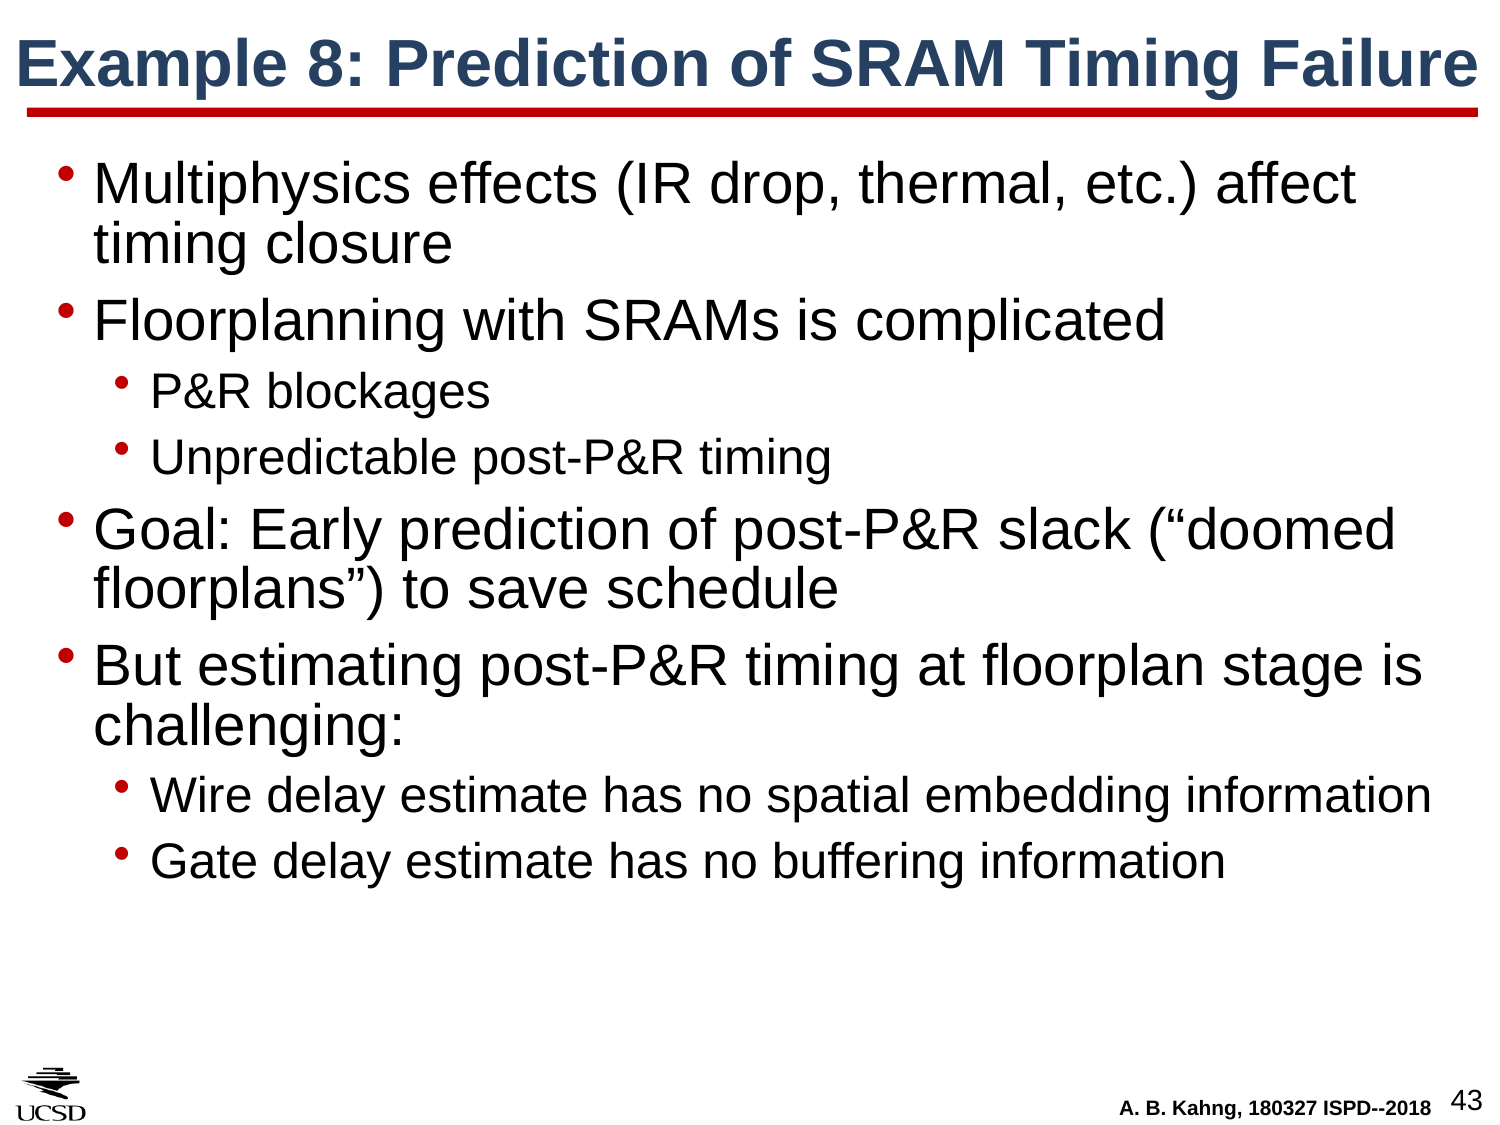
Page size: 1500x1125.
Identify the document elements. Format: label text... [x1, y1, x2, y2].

picture [12, 1063, 88, 1125]
list Multiphysics effects (IR drop, thermal, etc.) affect timing closure Floorplanning with SRAMs is complicated P&R blockages Unpredictable post-P&R timing Goal: Early prediction of post-P&R slack (“doomed floorplans”) to save schedule But estimating post-P&R timing at floorplan stage is challenging: Wire delay estimate has no spatial embedding information Gate delay estimate has no buffering information [40, 148, 1500, 1079]
title Example 8: Prediction of SRAM Timing Failure [0, 5, 1500, 123]
